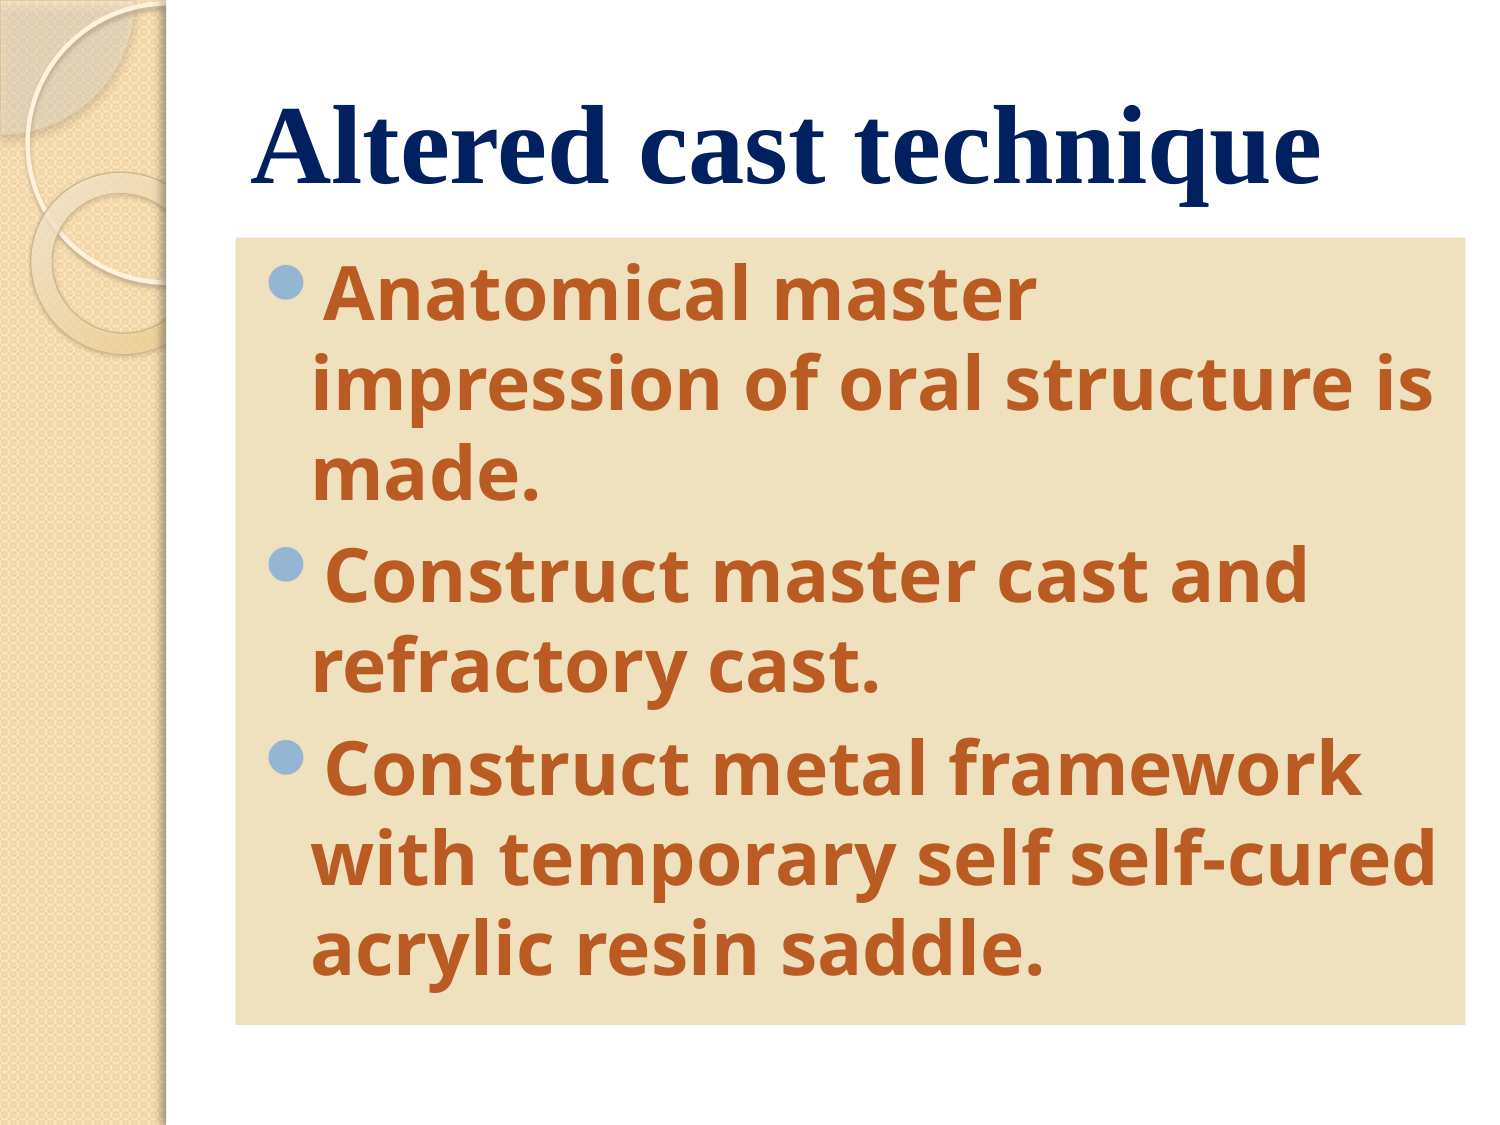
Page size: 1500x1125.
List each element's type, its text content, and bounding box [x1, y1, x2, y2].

list Anatomical master impression of oral structure is made. Construct master cast and refractory cast. Construct metal framework with temporary self self-cured acrylic resin saddle. [235, 237, 1466, 1025]
title Altered cast technique [235, 45, 1466, 233]
